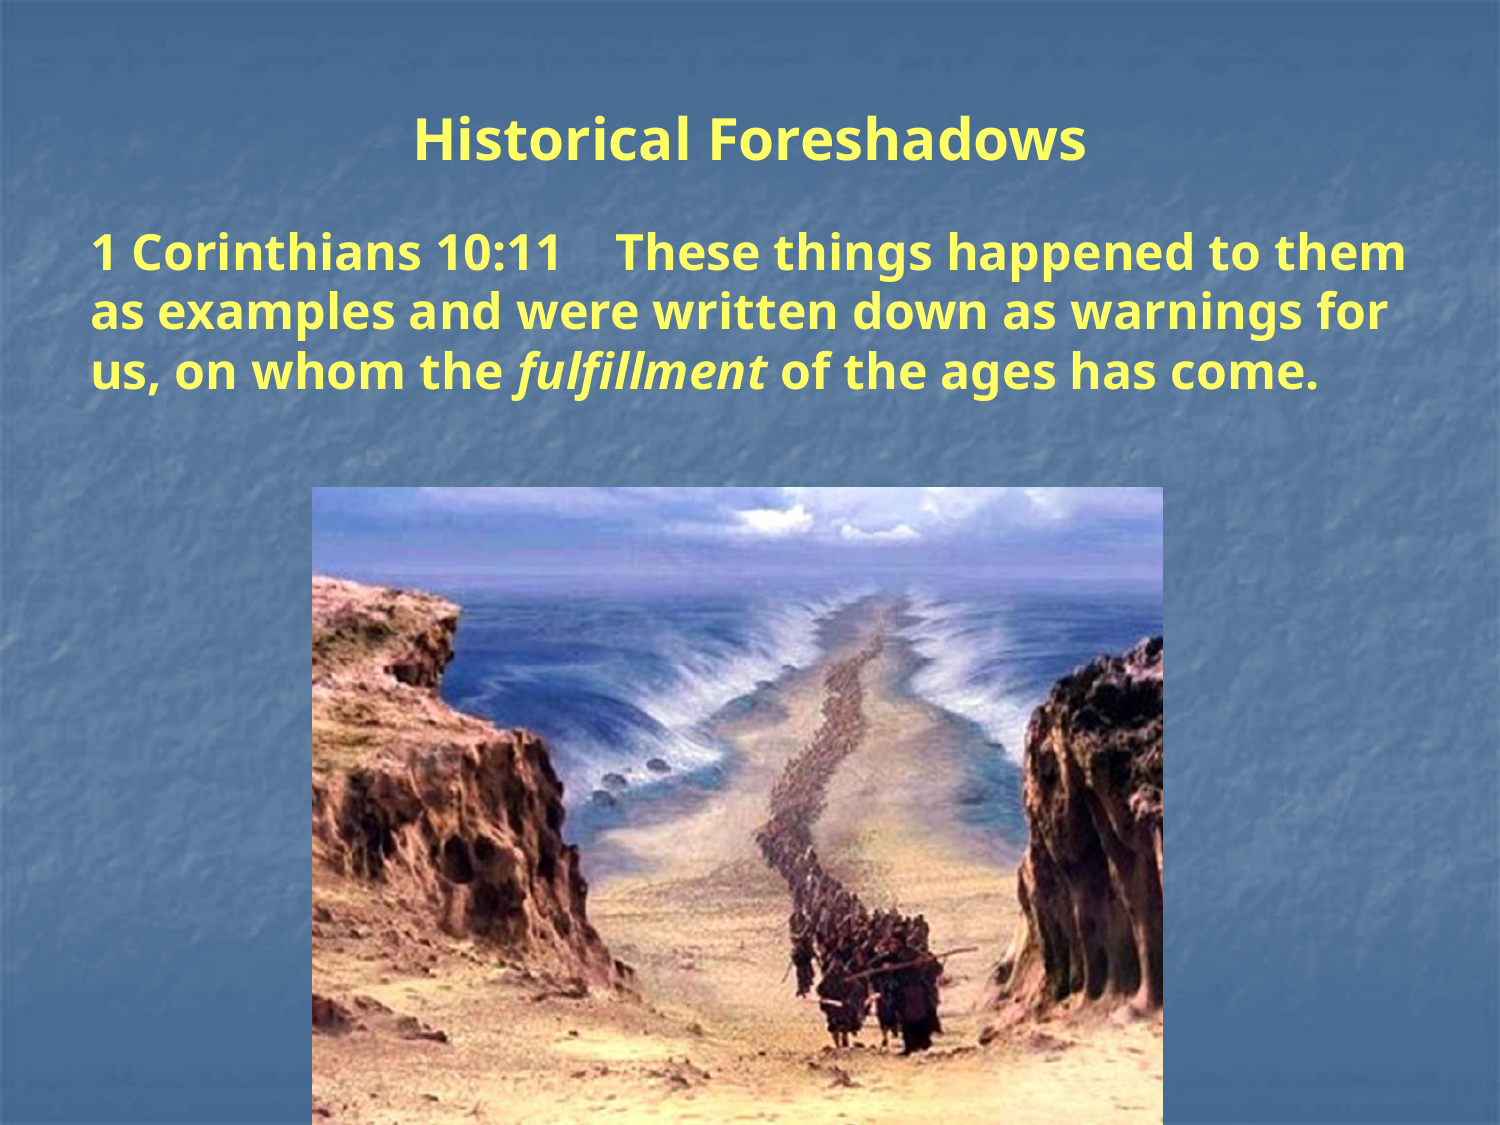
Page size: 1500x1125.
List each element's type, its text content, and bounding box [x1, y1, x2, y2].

picture [312, 487, 1163, 1125]
list 1 Corinthians 10:11 These things happened to them as examples and were written down as warnings for us, on whom the fulfillment of the ages has come. [75, 212, 1425, 600]
title Historical Foreshadows [75, 62, 1425, 212]
